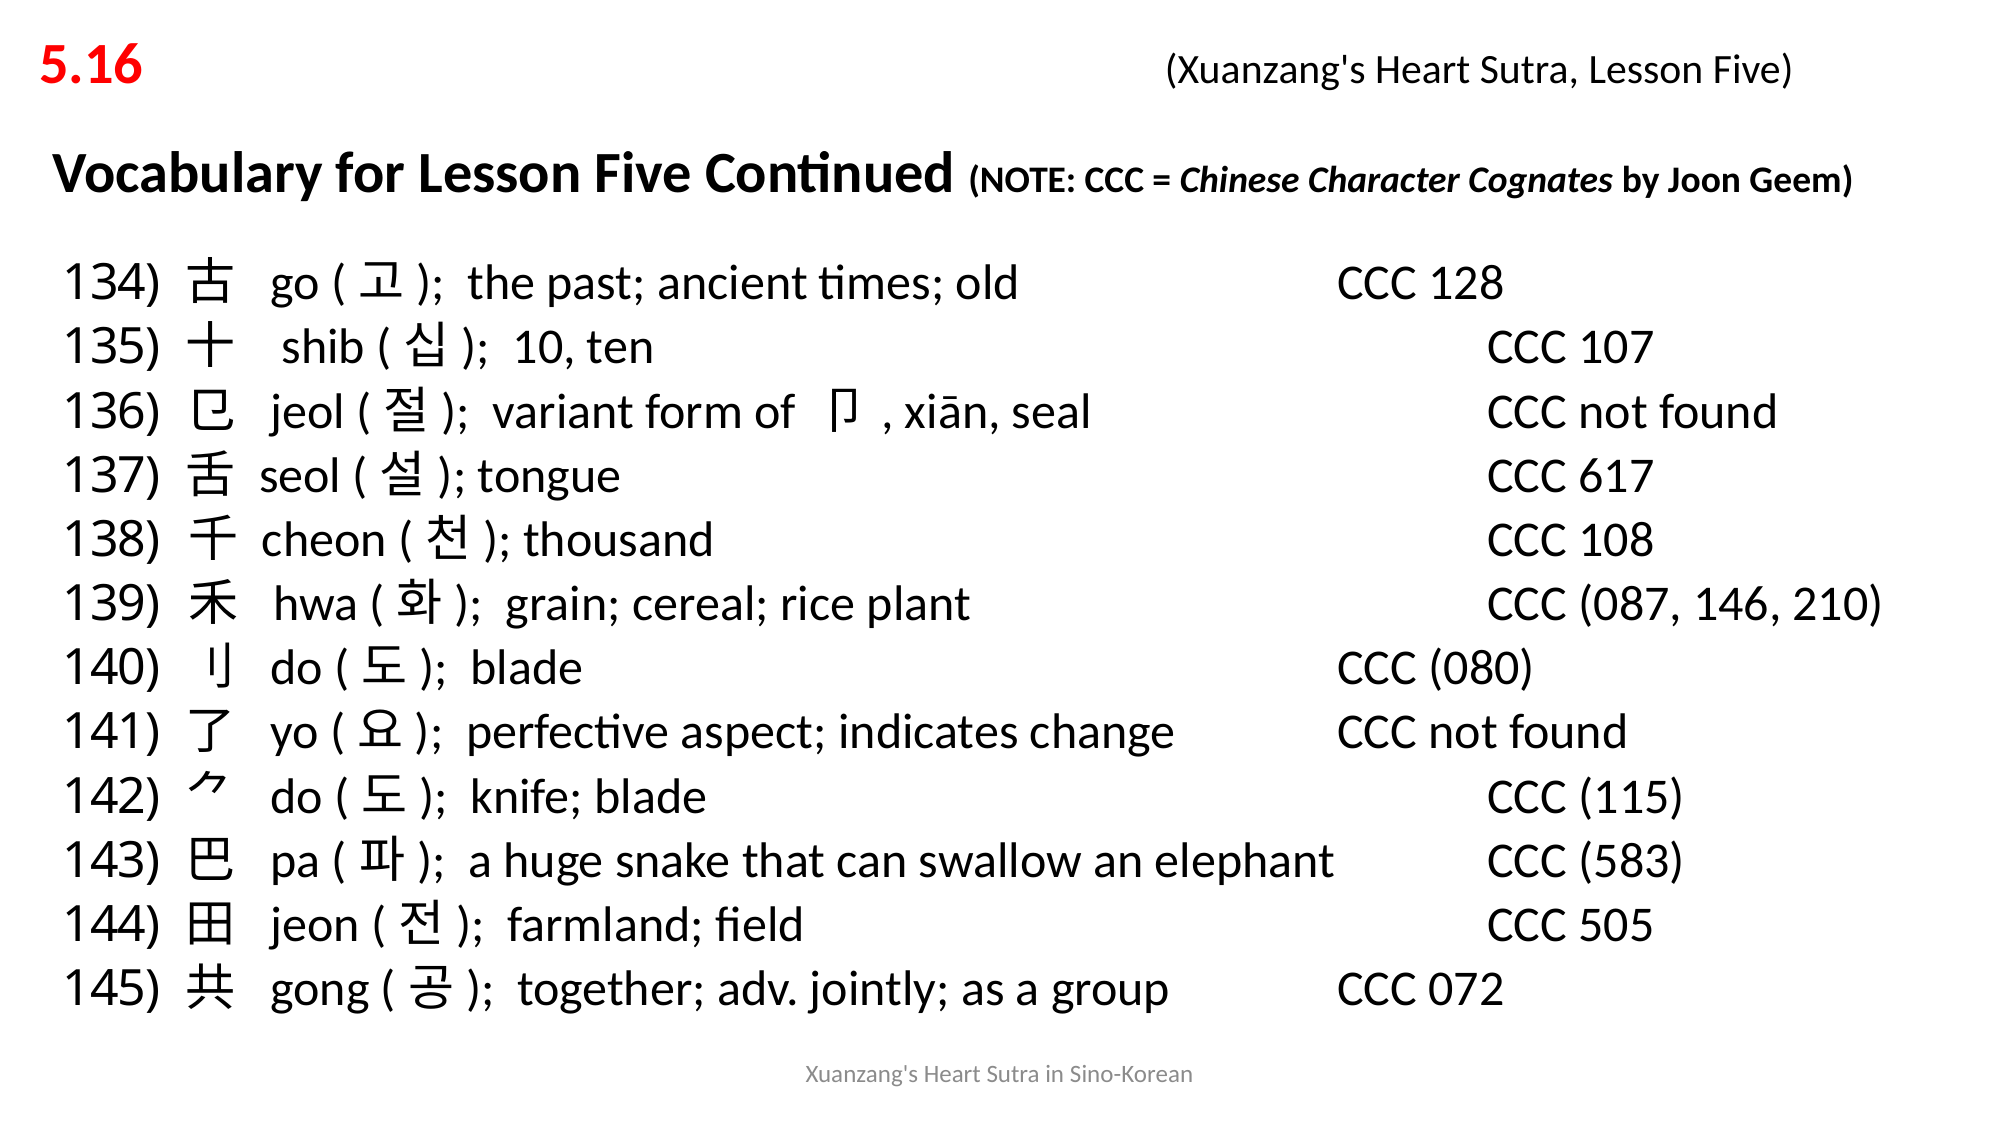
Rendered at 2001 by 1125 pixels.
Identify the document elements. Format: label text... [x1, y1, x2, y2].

text_box Vocabulary for Lesson Five Continued (NOTE: CCC = Chinese Character Cognates by Joon Geem) [38, 126, 1962, 212]
text_box 古 go (고); the past; ancient times; old CCC 128 十 shib (십); 10, ten CCC 107 㔾 jeol (절); variant form of 卩, xiān, seal CCC not found 舌 seol (설); tongue CCC 617 千 cheon (천); thousand CCC 108 禾 hwa (화); grain; cereal; rice plant CCC (087, 146, 210) 刂 do (도); blade CCC (080) 了 yo (요); perfective aspect; indicates change CCC not found ⺈ do (도); knife; blade CCC (115) 巴 pa (파); a huge snake that can swallow an elephant CCC (583) 田 jeon (전); farmland; field CCC 505 共 gong (공); together; adv. jointly; as a group CCC 072 [47, 238, 1904, 1072]
text_box 5.16 (Xuanzang's Heart Sutra, Lesson Five) [24, 13, 1979, 103]
footer Xuanzang's Heart Sutra in Sino-Korean [662, 1072, 1338, 1103]
